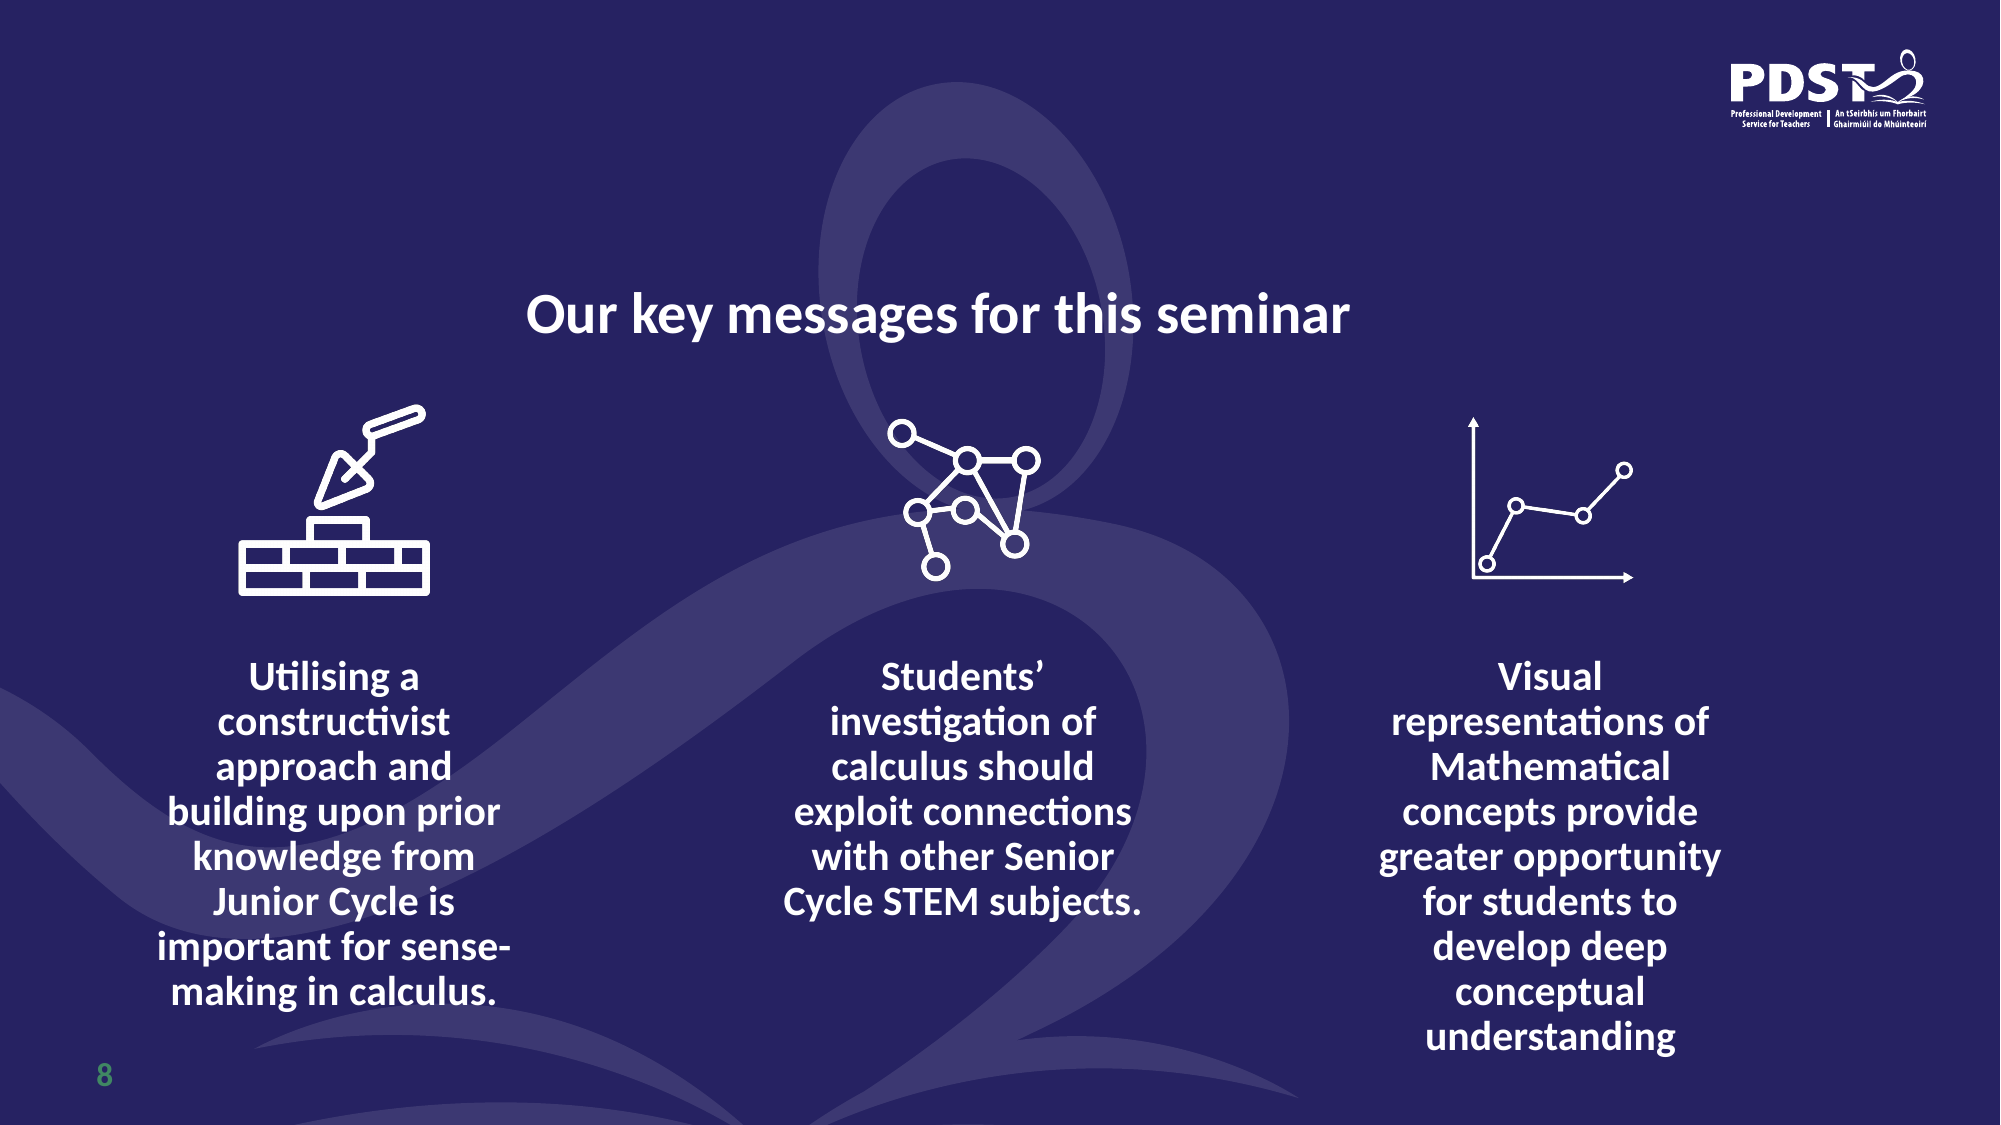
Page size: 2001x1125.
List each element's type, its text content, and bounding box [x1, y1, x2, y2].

list Utilising a constructivist approach and building upon prior knowledge from Junior Cycle is important for sense-making in calculus. [146, 654, 522, 916]
list Students’ investigation of calculus should exploit connections with other Senior Cycle STEM subjects. [775, 654, 1151, 916]
picture [845, 382, 1082, 619]
title Our key messages for this seminar [146, 140, 1732, 347]
picture [1405, 355, 1695, 645]
list Visual representations of Mathematical concepts provide greater opportunity for students to develop deep conceptual understanding [1363, 654, 1738, 916]
slide_number ‹#› [0, 1042, 128, 1103]
picture [195, 361, 473, 640]
